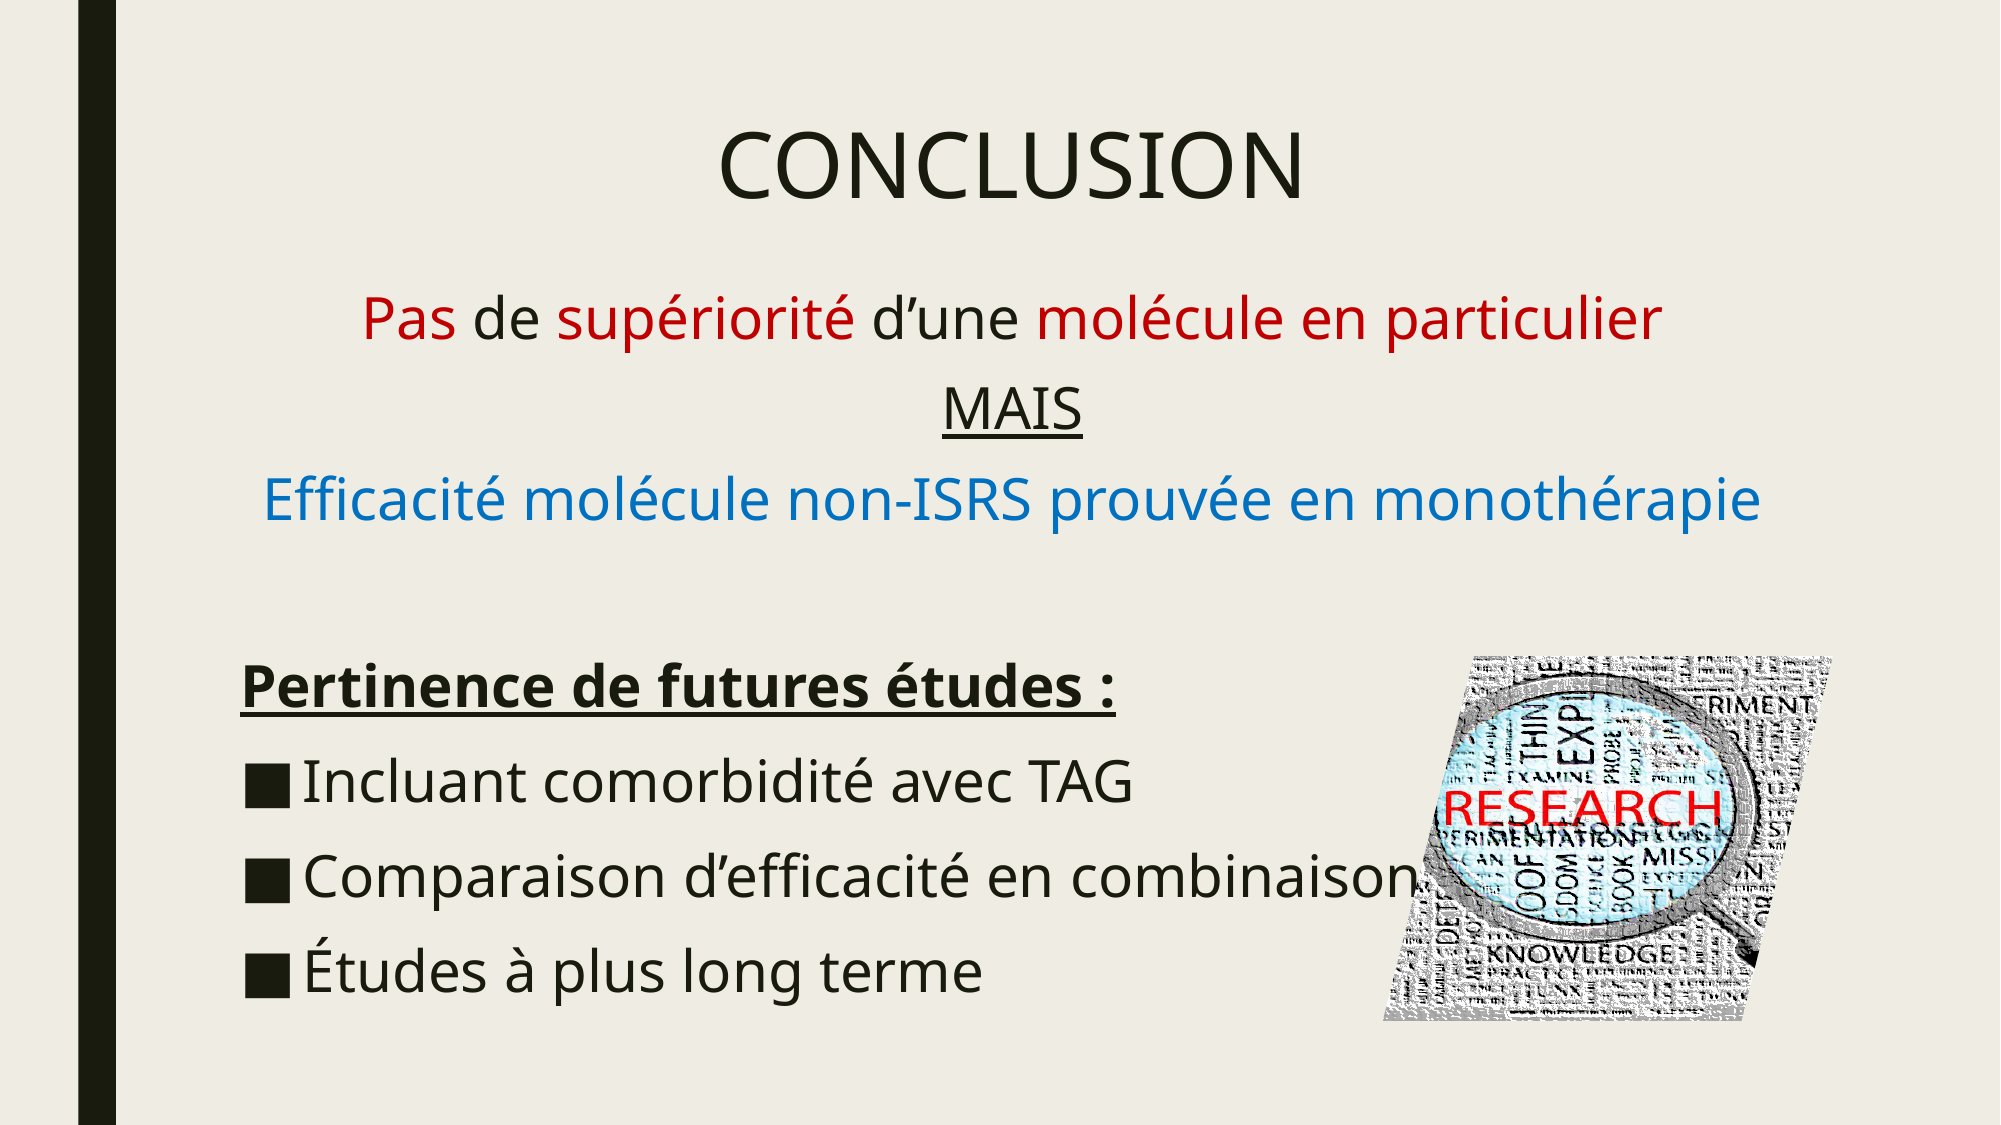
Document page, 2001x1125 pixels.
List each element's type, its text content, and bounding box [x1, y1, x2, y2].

picture [1382, 656, 1833, 1021]
list Pas de supériorité d’une molécule en particulier MAIS Efficacité molécule non-ISRS prouvée en monothérapie Pertinence de futures études : Incluant comorbidité avec TAG Comparaison d’efficacité en combinaison Études à plus long terme [225, 279, 1800, 1021]
title CONCLUSION [225, 112, 1800, 279]
